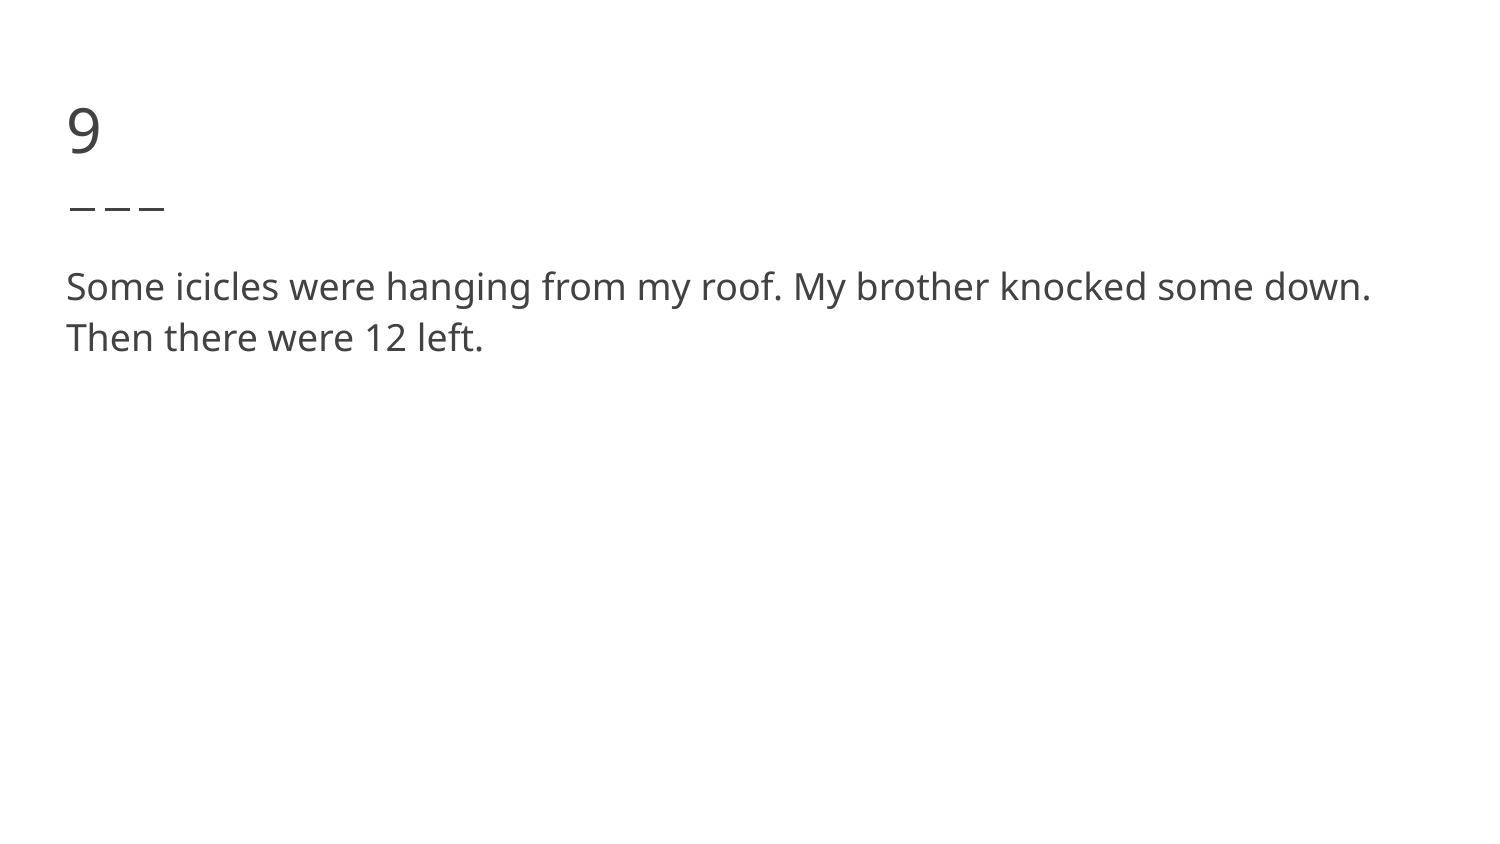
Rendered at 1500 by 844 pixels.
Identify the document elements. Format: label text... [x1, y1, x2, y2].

title 9 [51, 61, 1449, 182]
list Some icicles were hanging from my roof. My brother knocked some down. Then there were 12 left. [51, 240, 1449, 750]
